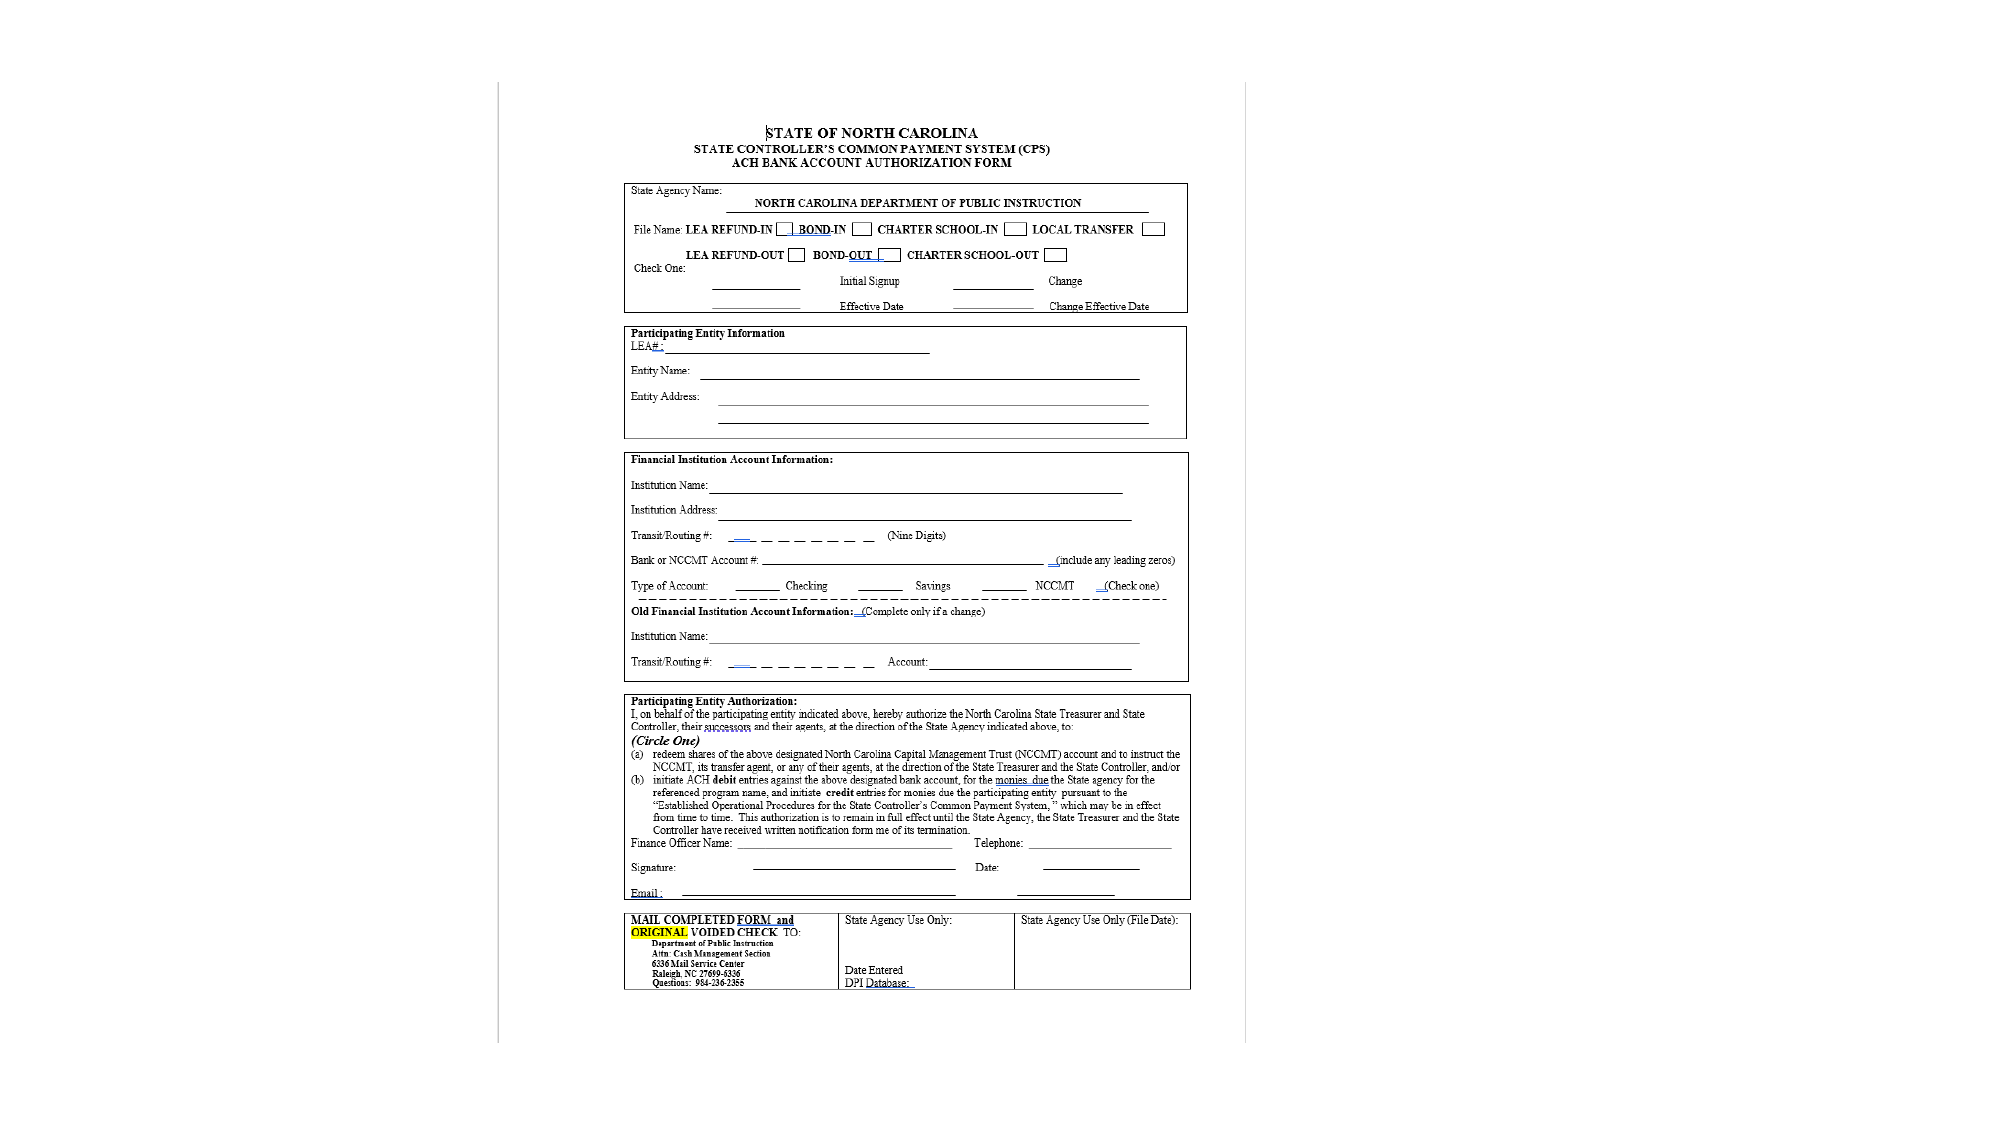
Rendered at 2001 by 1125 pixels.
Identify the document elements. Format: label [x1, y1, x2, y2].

picture [497, 82, 1246, 1043]
